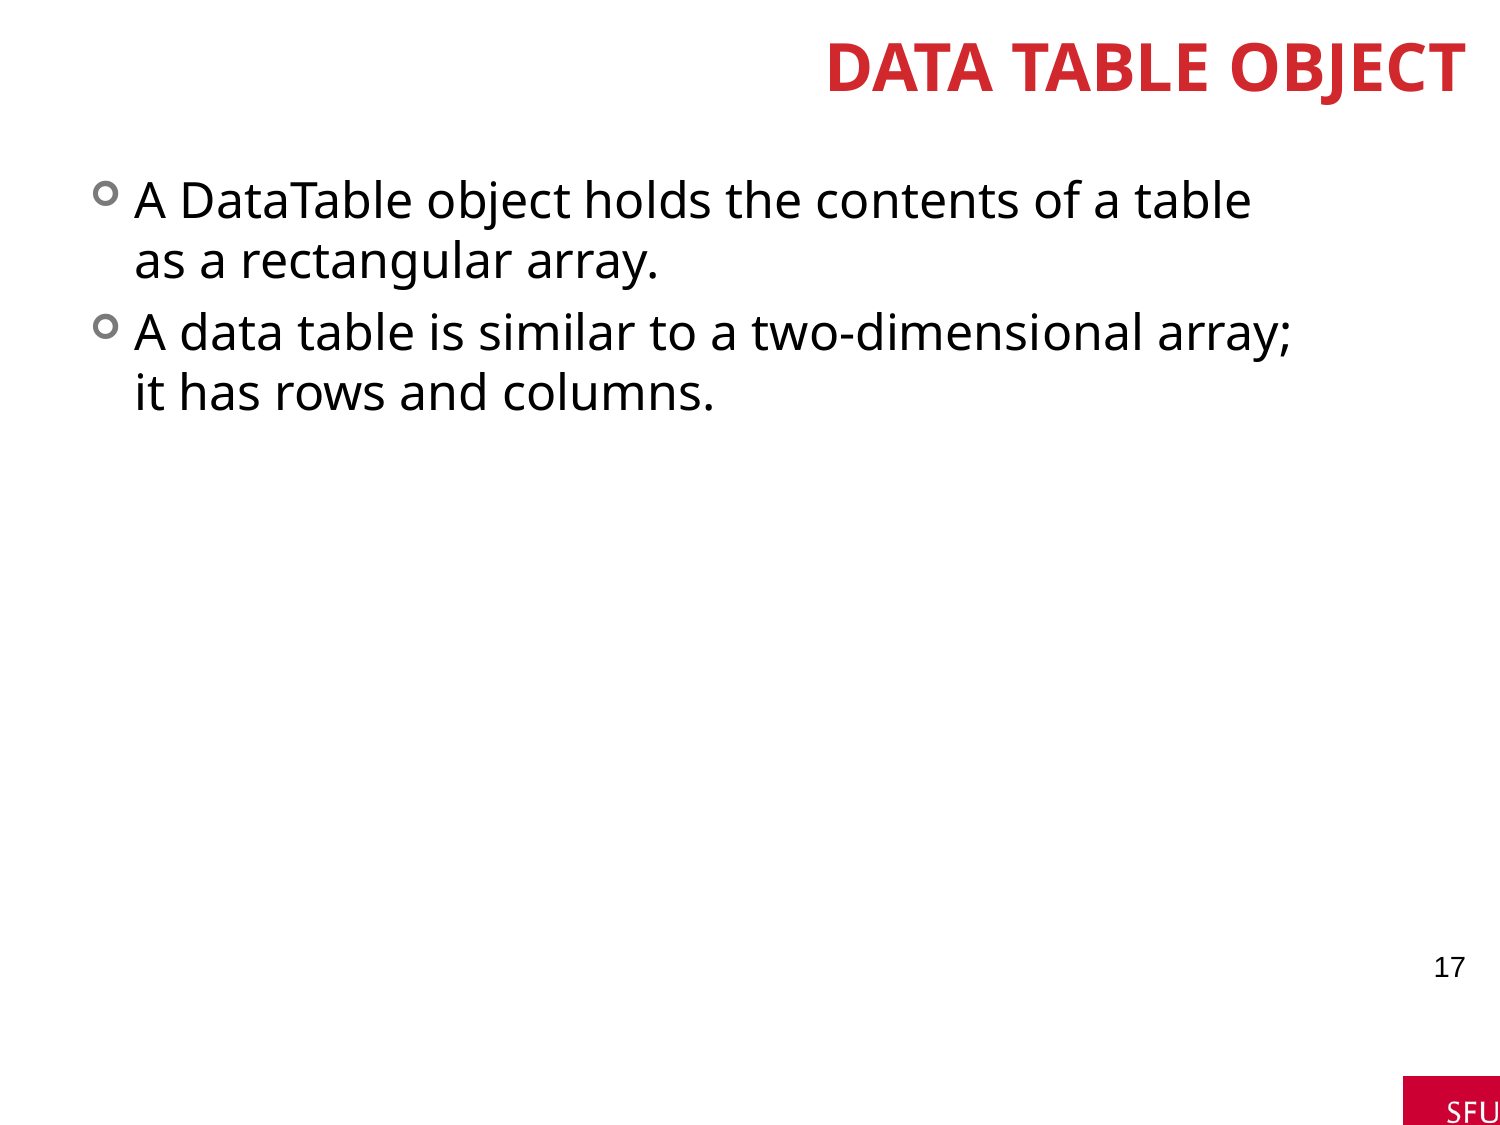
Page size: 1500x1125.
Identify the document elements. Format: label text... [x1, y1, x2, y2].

list A DataTable object holds the contents of a table as a rectangular array. A data table is similar to a two-dimensional array; it has rows and columns. [75, 160, 1317, 1062]
picture [1403, 1076, 1500, 1125]
slide_number 17 [1400, 940, 1500, 1026]
title Data Table Object [12, 20, 1483, 113]
